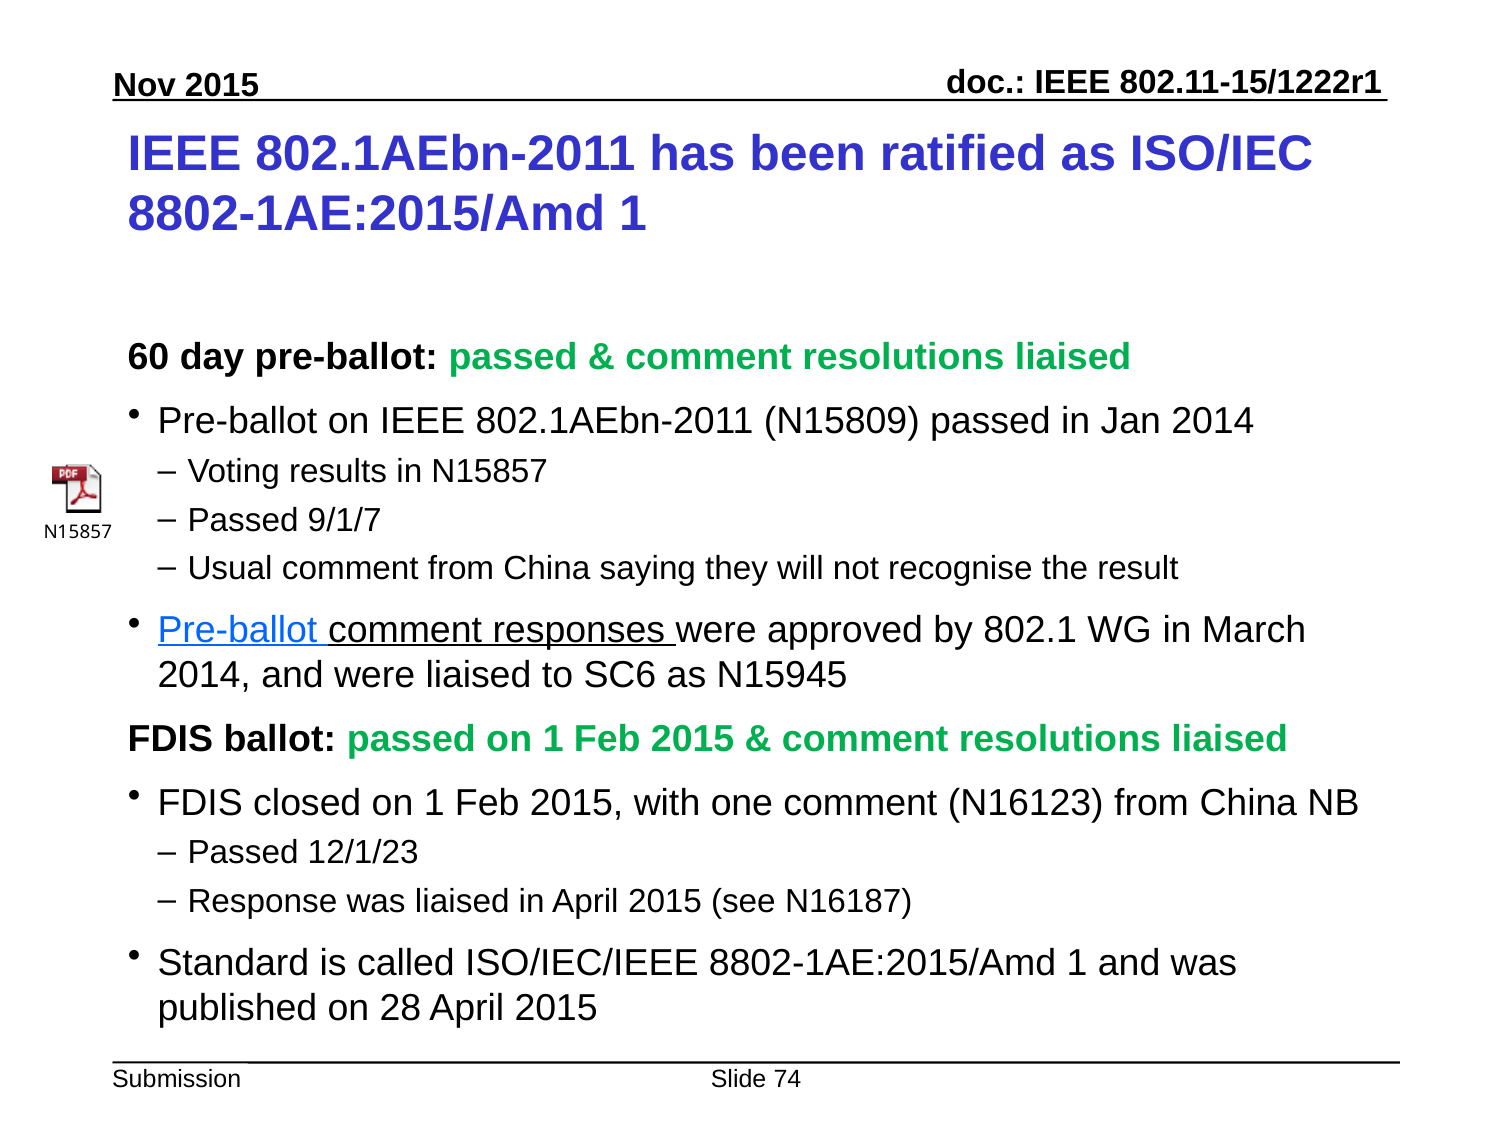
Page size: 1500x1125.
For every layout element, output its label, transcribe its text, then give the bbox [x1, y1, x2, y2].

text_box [2, 462, 154, 590]
slide_number Slide 74 [709, 1061, 803, 1093]
list 60 day pre-ballot: passed & comment resolutions liaised Pre-ballot on IEEE 802.1AEbn-2011 (N15809) passed in Jan 2014 Voting results in N15857 Passed 9/1/7 Usual comment from China saying they will not recognise the result Pre-ballot comment responses were approved by 802.1 WG in March 2014, and were liaised to SC6 as N15945 FDIS ballot: passed on 1 Feb 2015 & comment resolutions liaised FDIS closed on 1 Feb 2015, with one comment (N16123) from China NB Passed 12/1/23 Response was liaised in April 2015 (see N16187) Standard is called ISO/IEC/IEEE 8802-1AE:2015/Amd 1 and was published on 28 April 2015 [112, 324, 1388, 1000]
title IEEE 802.1AEbn-2011 has been ratified as ISO/IEC 8802-1AE:2015/Amd 1 [112, 112, 1388, 288]
